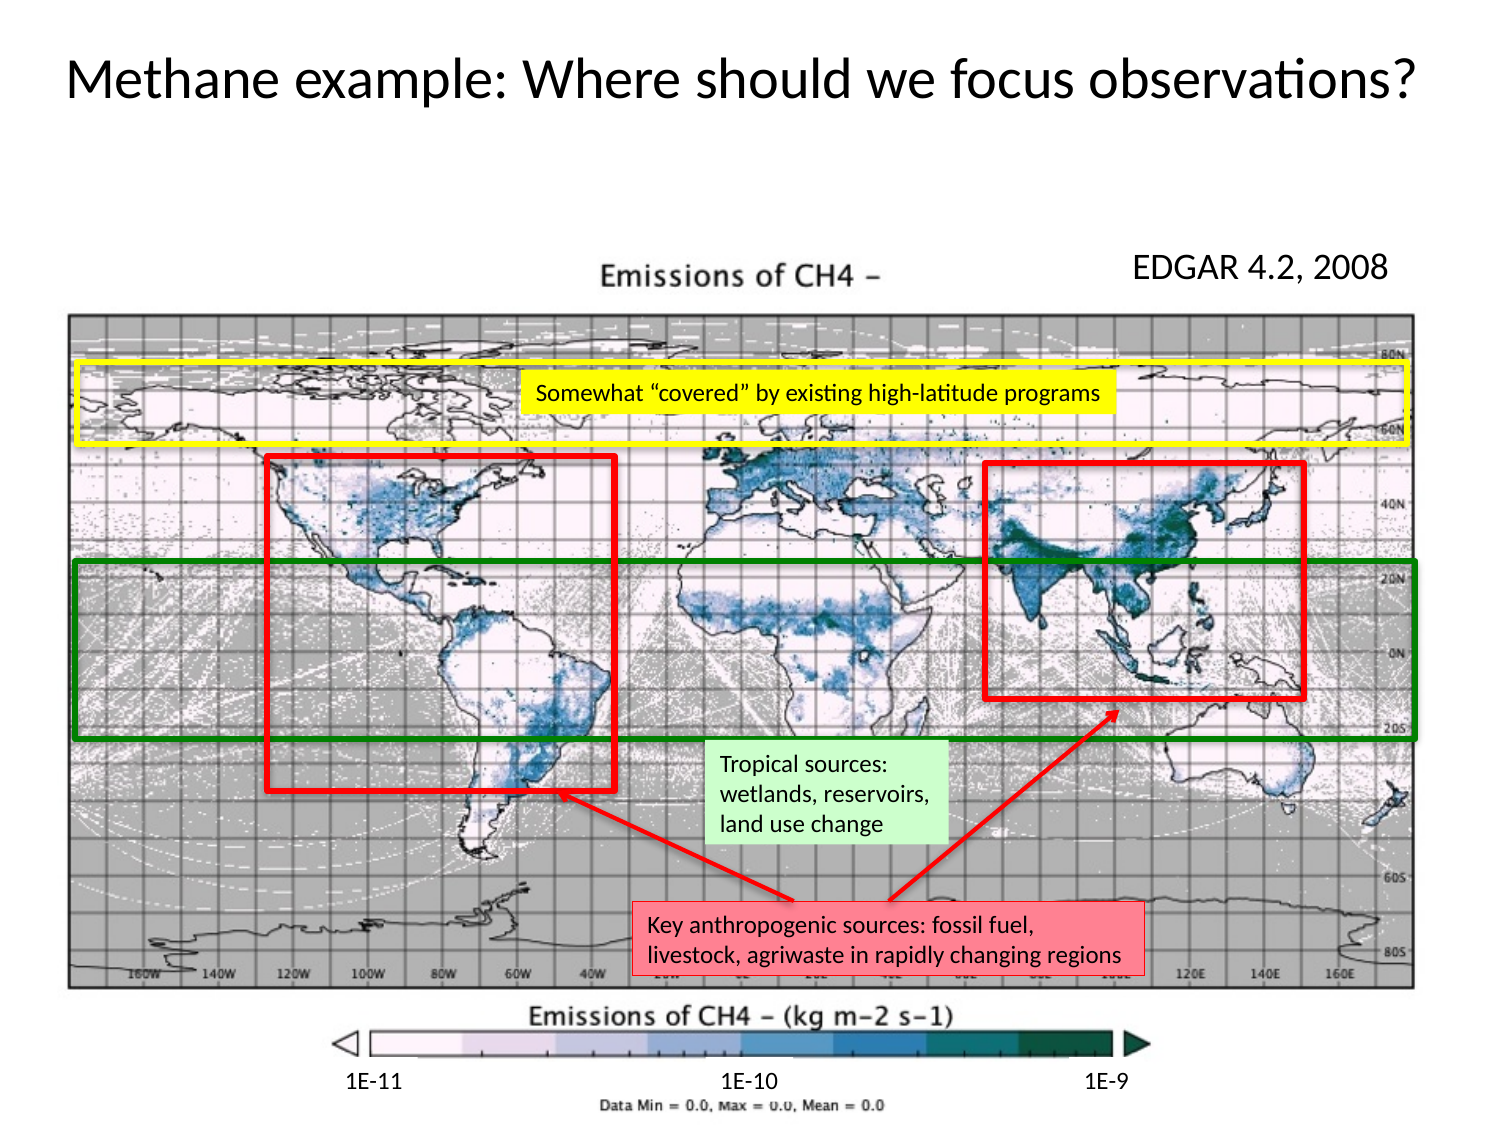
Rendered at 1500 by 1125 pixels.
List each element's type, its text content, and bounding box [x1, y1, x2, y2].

picture [57, 232, 1426, 1125]
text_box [888, 709, 1120, 902]
title Methane example: Where should we focus observations? [29, 32, 1455, 220]
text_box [556, 790, 795, 902]
